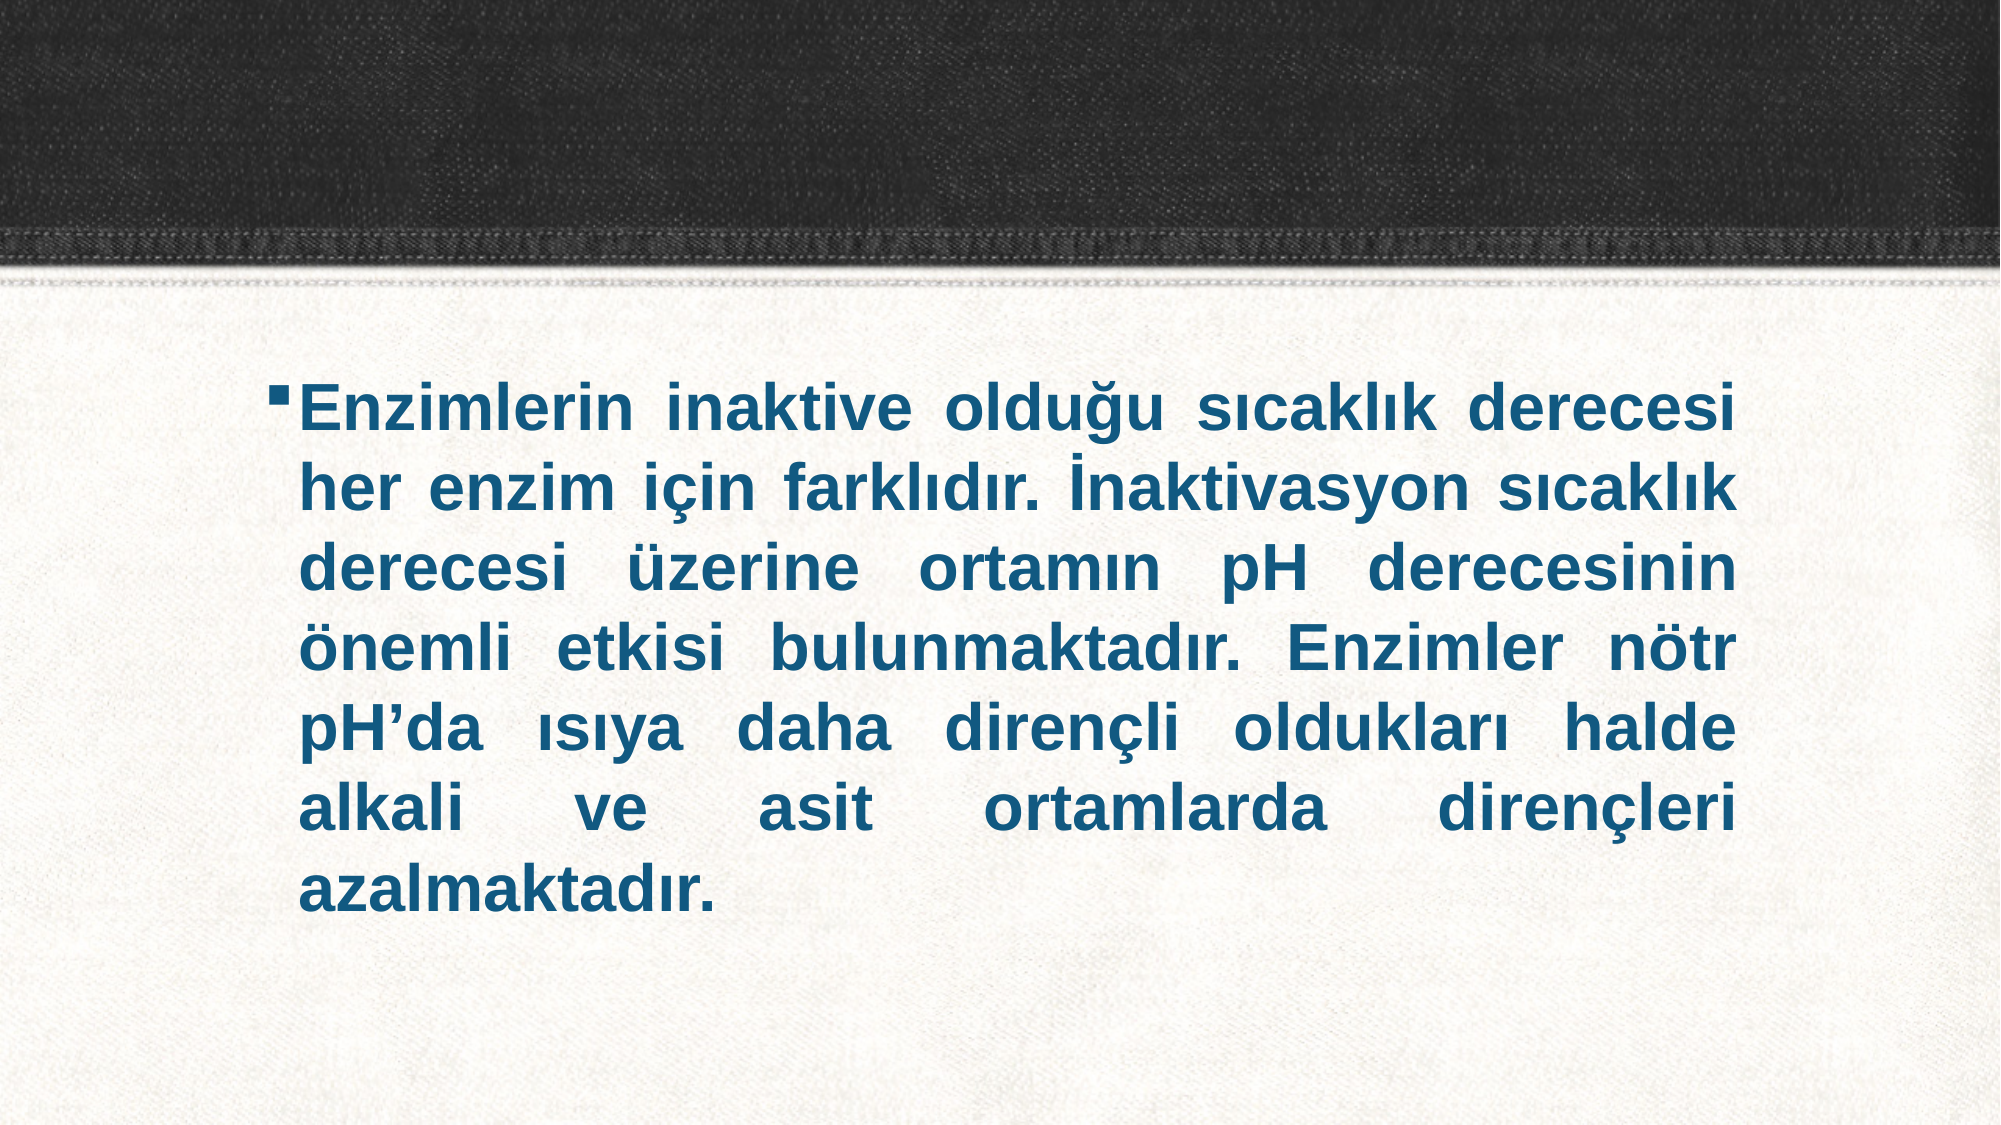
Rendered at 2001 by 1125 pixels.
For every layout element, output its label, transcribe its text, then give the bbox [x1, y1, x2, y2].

picture [0, 0, 2000, 1125]
list Enzimlerin inaktive olduğu sıcaklık derecesi her enzim için farklıdır. İnaktivasyon sıcaklık derecesi üzerine ortamın pH derecesinin önemli etkisi bulunmaktadır. Enzimler nötr pH’da ısıya daha dirençli oldukları halde alkali ve asit ortamlarda dirençleri azalmaktadır. [264, 356, 1739, 1013]
